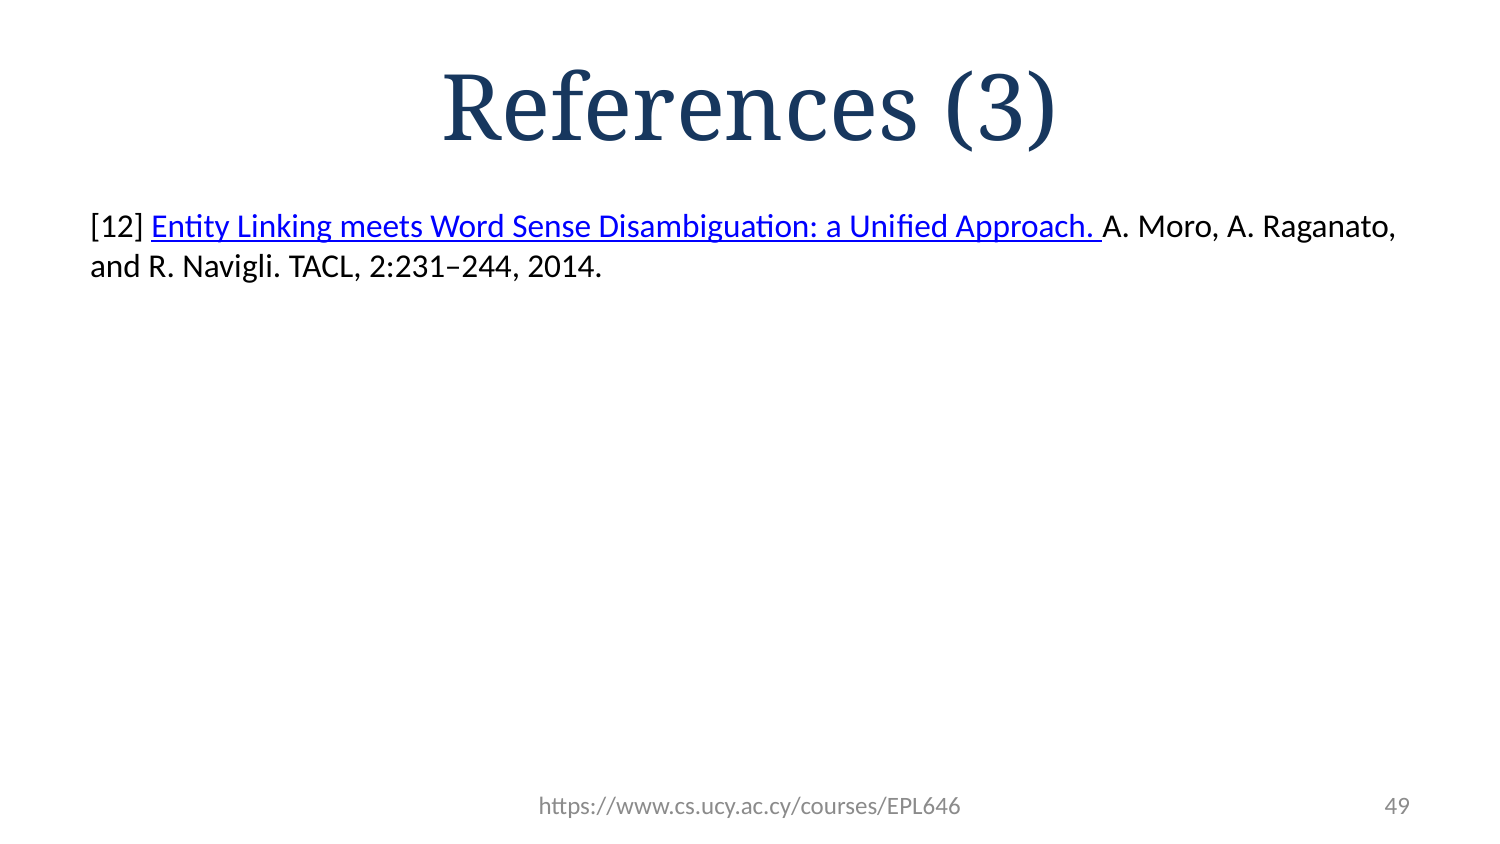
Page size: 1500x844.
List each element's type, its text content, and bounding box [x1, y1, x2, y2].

title References (3) [75, 33, 1425, 175]
footer https://www.cs.ucy.ac.cy/courses/EPL646 [512, 782, 988, 827]
slide_number 49 [1074, 782, 1425, 827]
list [12] Entity Linking meets Word Sense Disambiguation: a Uniﬁed Approach. A. Moro, A. Raganato, and R. Navigli. TACL, 2:231–244, 2014. [75, 196, 1425, 754]
